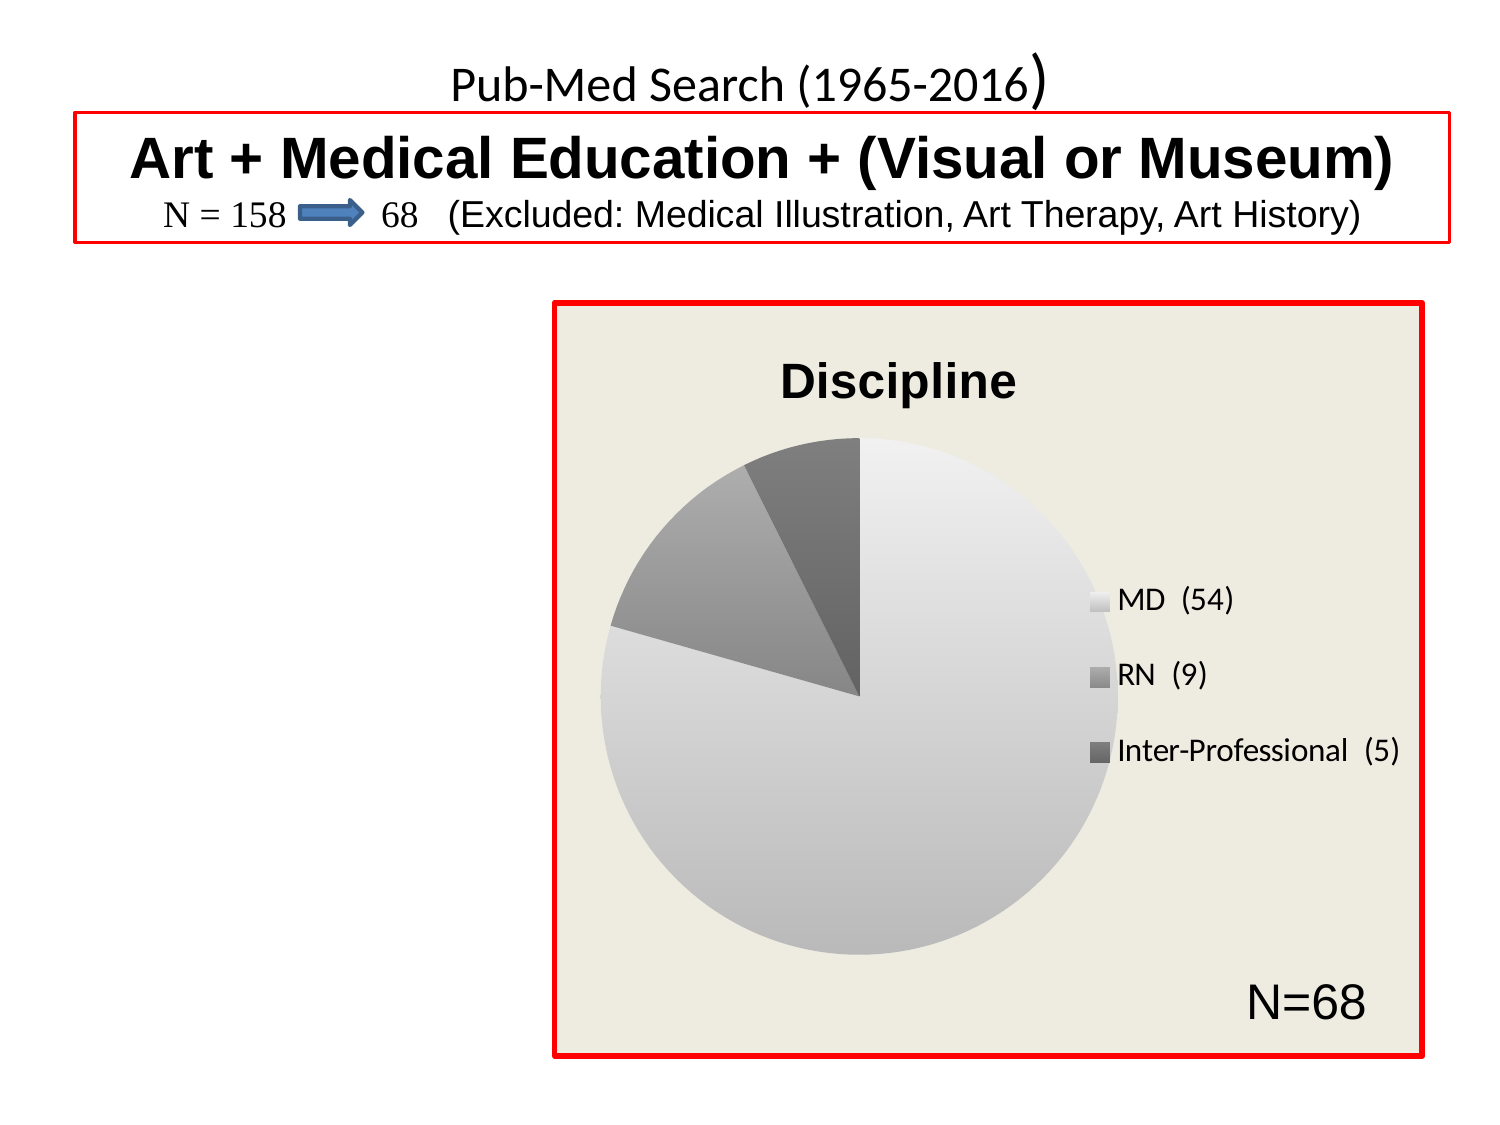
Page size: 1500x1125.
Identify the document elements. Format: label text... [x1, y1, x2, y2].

chart [988, 299, 1426, 1060]
text_box [297, 198, 365, 227]
text_box Art + Medical Education + (Visual or Museum) N = 158 68 (Excluded: Medical Illustration, Art Therapy, Art History) [75, 112, 1450, 243]
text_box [0, 274, 988, 1125]
title Pub-Med Search (1965-2016) [112, 37, 1388, 112]
